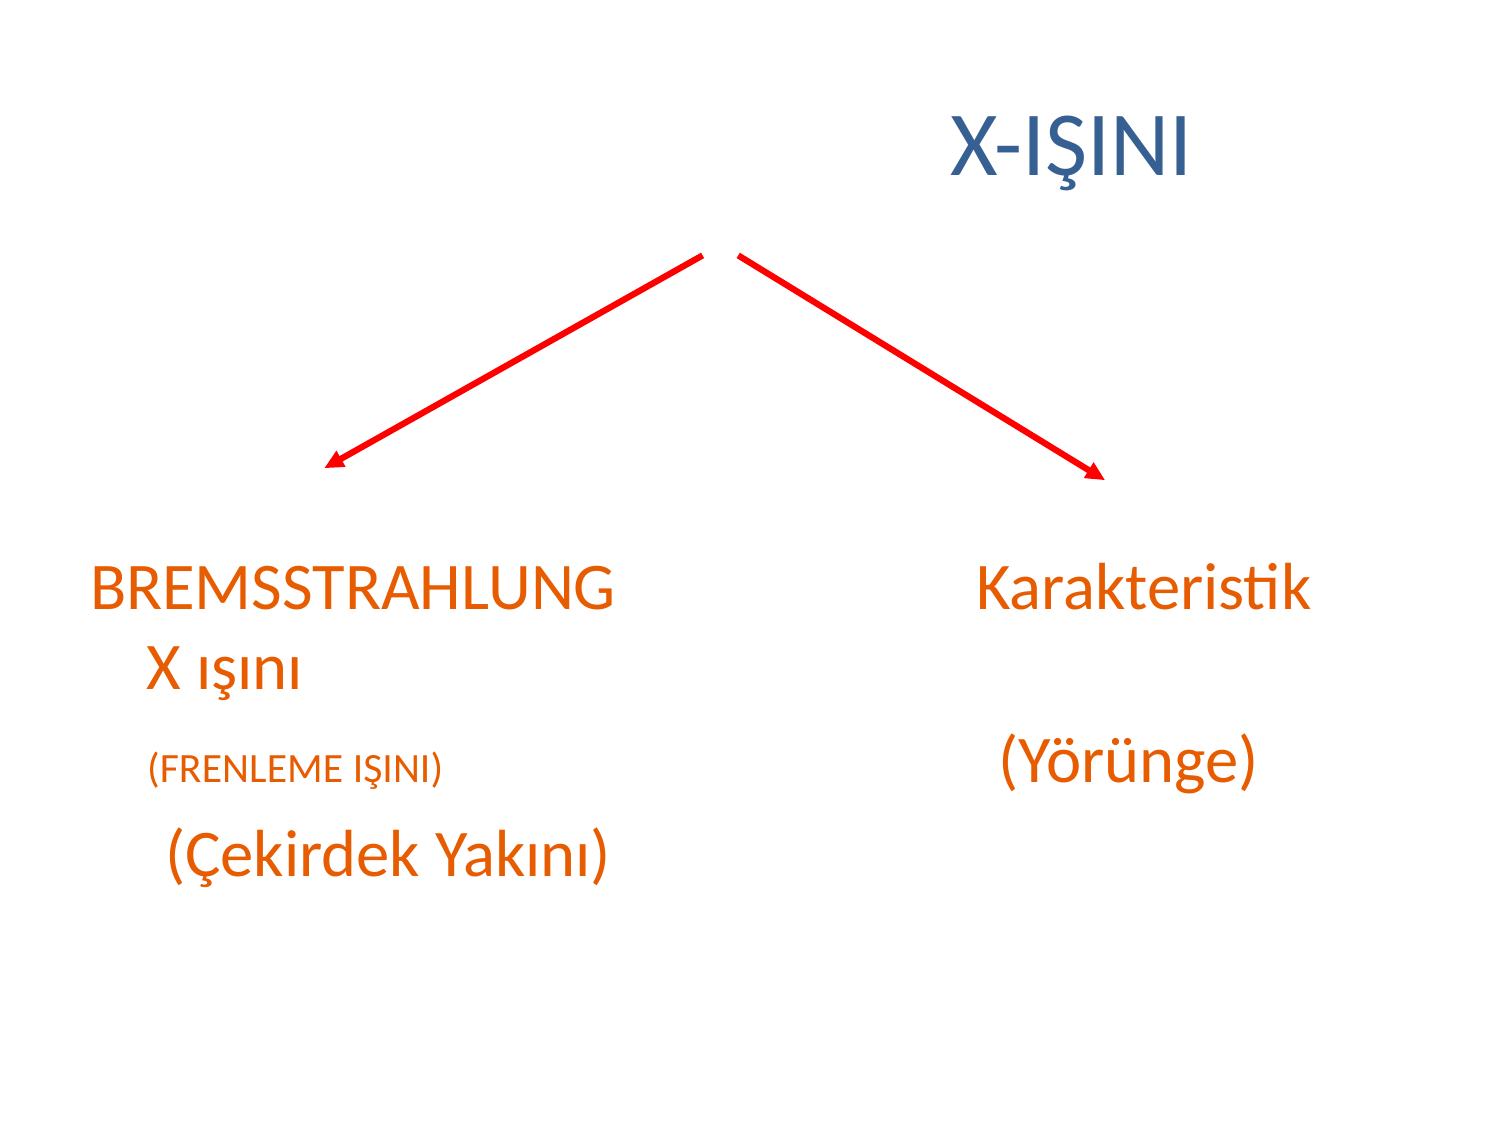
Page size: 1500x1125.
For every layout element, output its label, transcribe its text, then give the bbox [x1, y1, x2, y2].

title X-IŞINI [75, 45, 1425, 233]
list BREMSSTRAHLUNG Karakteristik X ışını (FRENLEME IŞINI) (Yörünge) (Çekirdek Yakını) [75, 255, 1376, 1055]
text_box [324, 255, 703, 468]
text_box [738, 255, 1105, 480]
